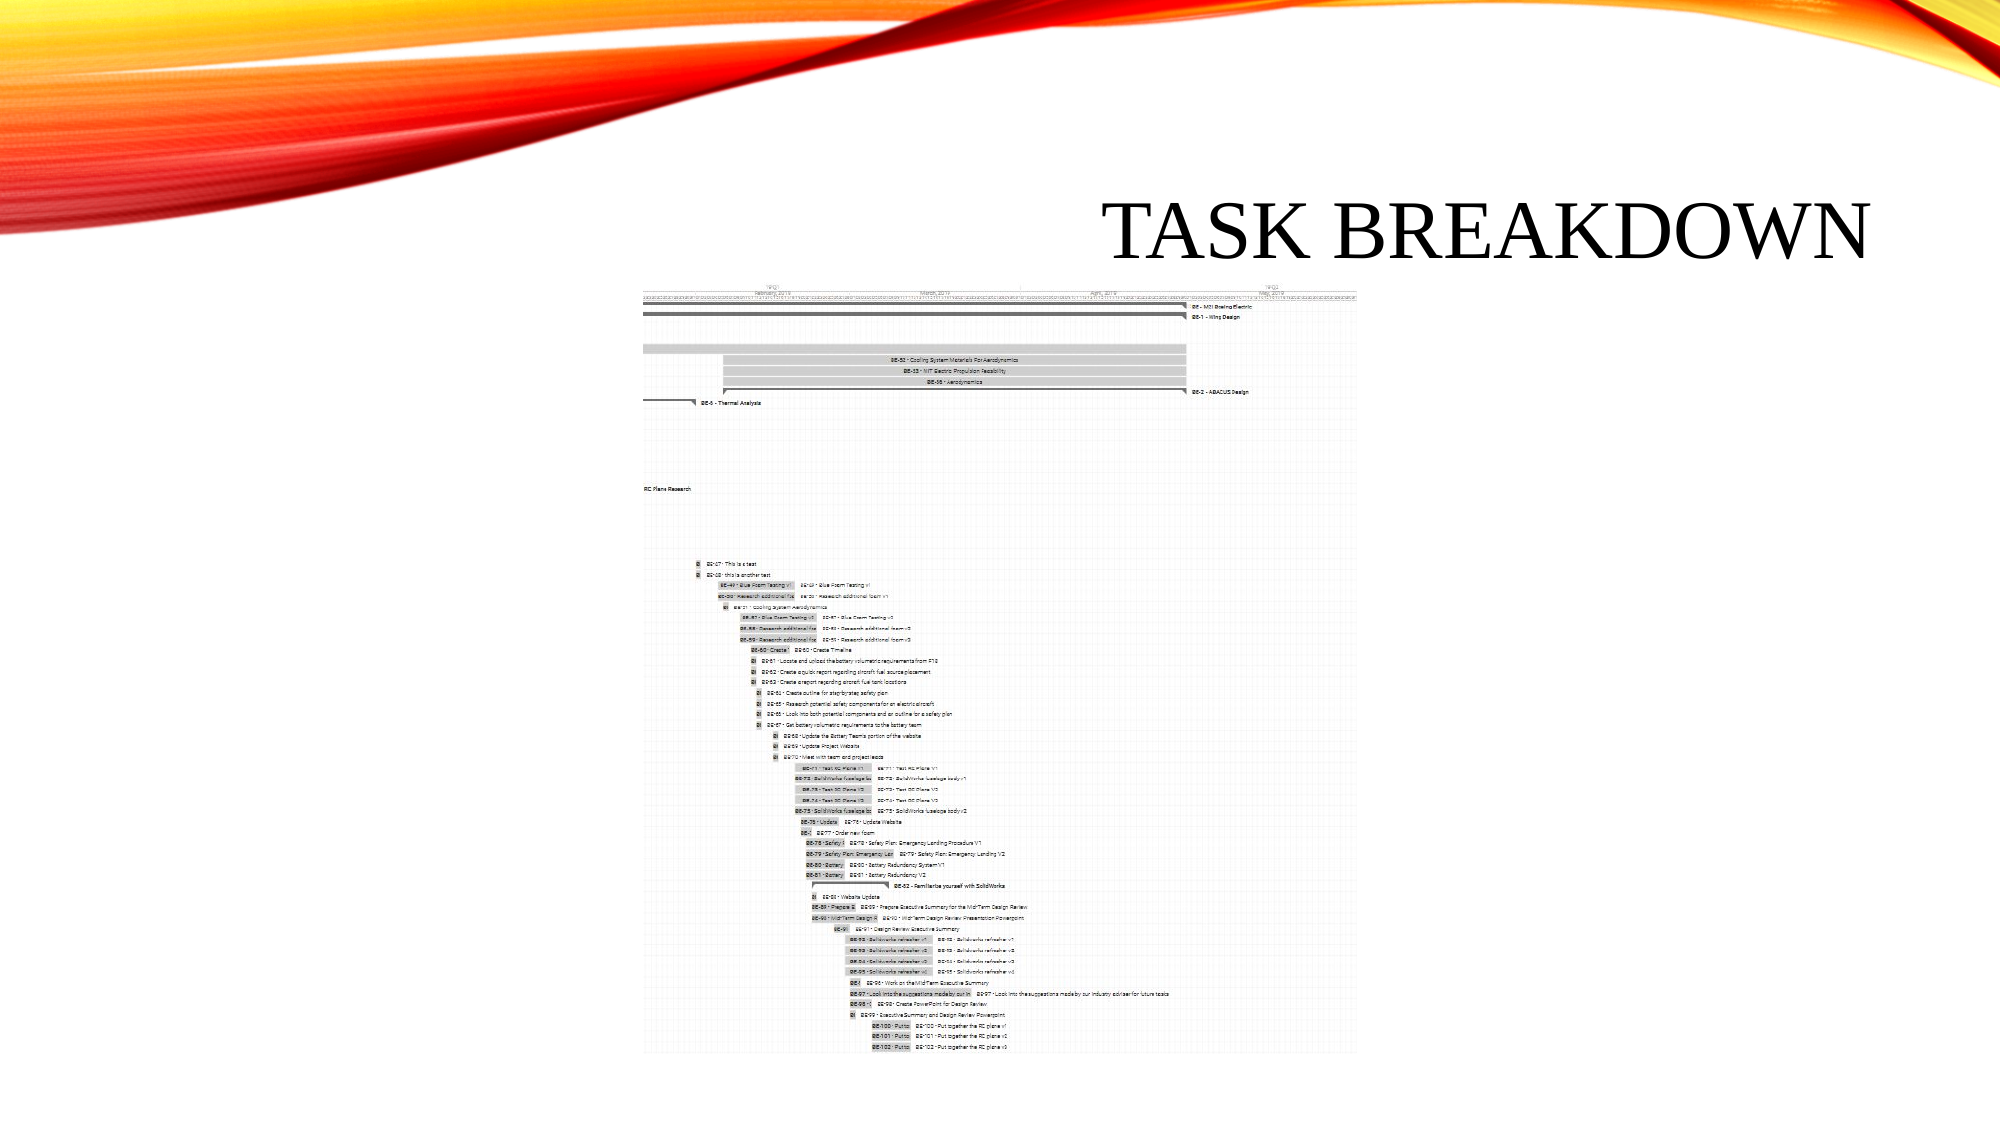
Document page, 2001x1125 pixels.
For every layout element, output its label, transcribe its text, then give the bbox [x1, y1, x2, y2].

picture [0, 0, 2000, 237]
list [642, 274, 1357, 1054]
title Task Breakdown [474, 125, 1888, 338]
